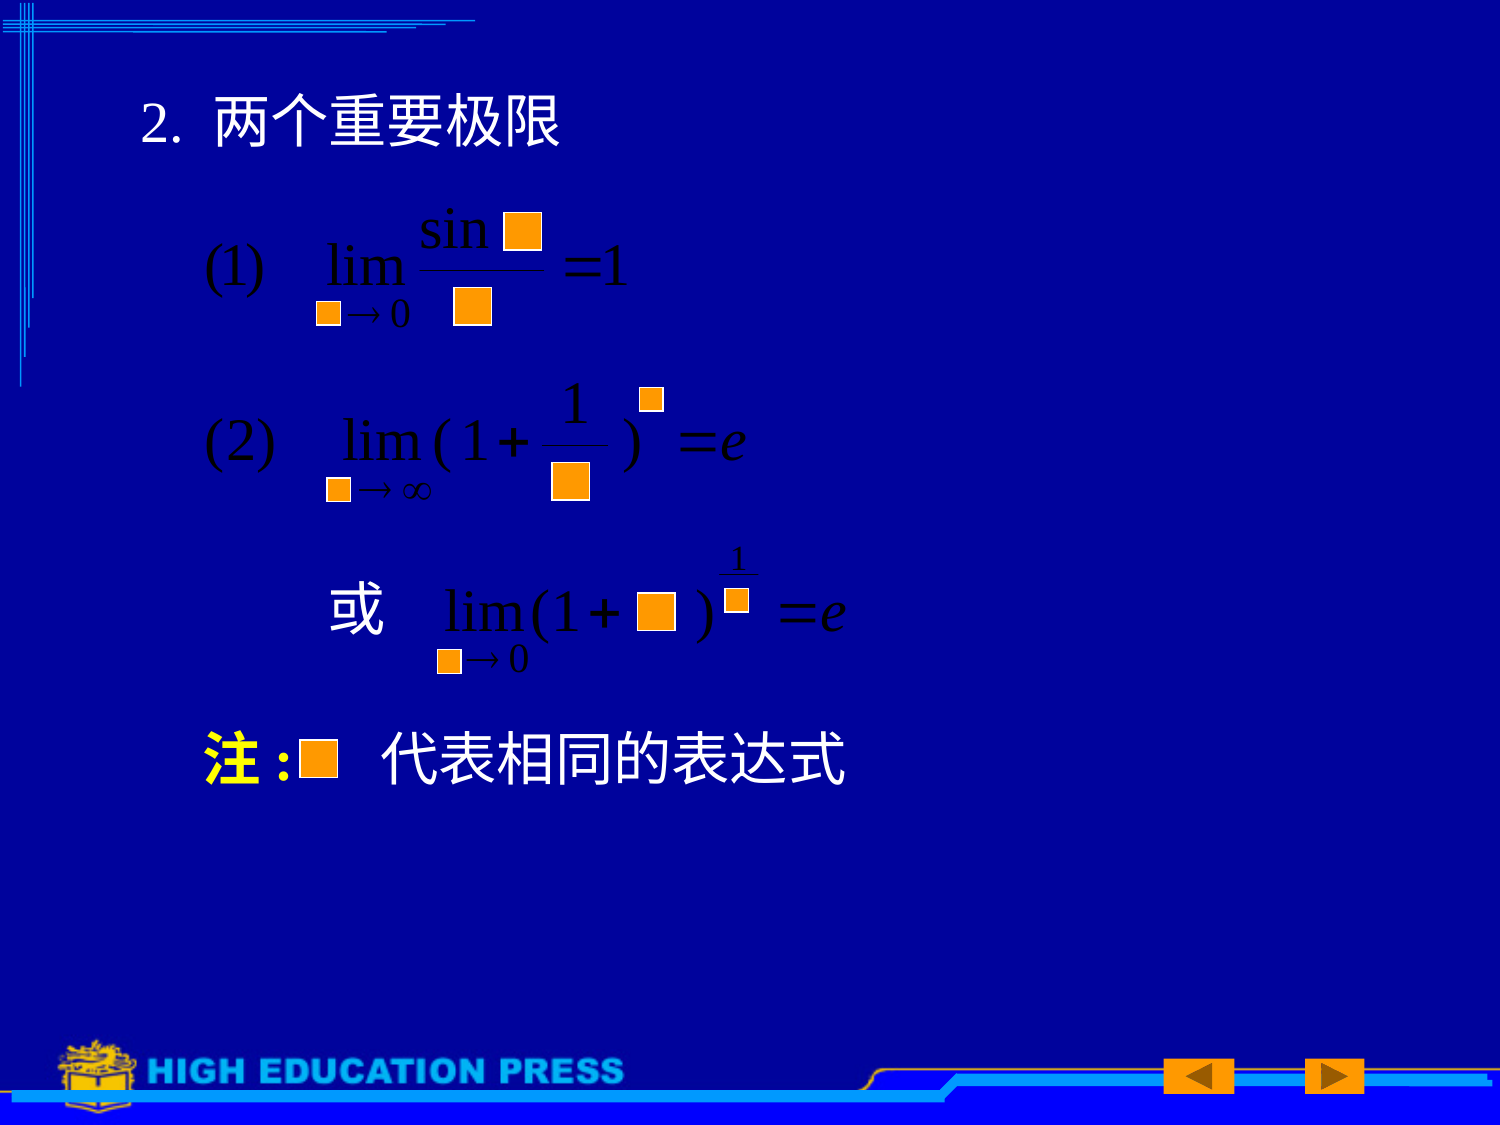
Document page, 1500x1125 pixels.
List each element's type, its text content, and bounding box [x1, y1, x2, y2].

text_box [187, 714, 976, 801]
text_box 或 [312, 564, 432, 650]
picture [0, 0, 1500, 1125]
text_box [201, 372, 751, 526]
title 2. 两个重要极限 [124, 74, 701, 163]
text_box [1163, 1058, 1235, 1094]
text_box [201, 197, 630, 351]
text_box [1305, 1058, 1365, 1094]
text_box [437, 537, 851, 688]
